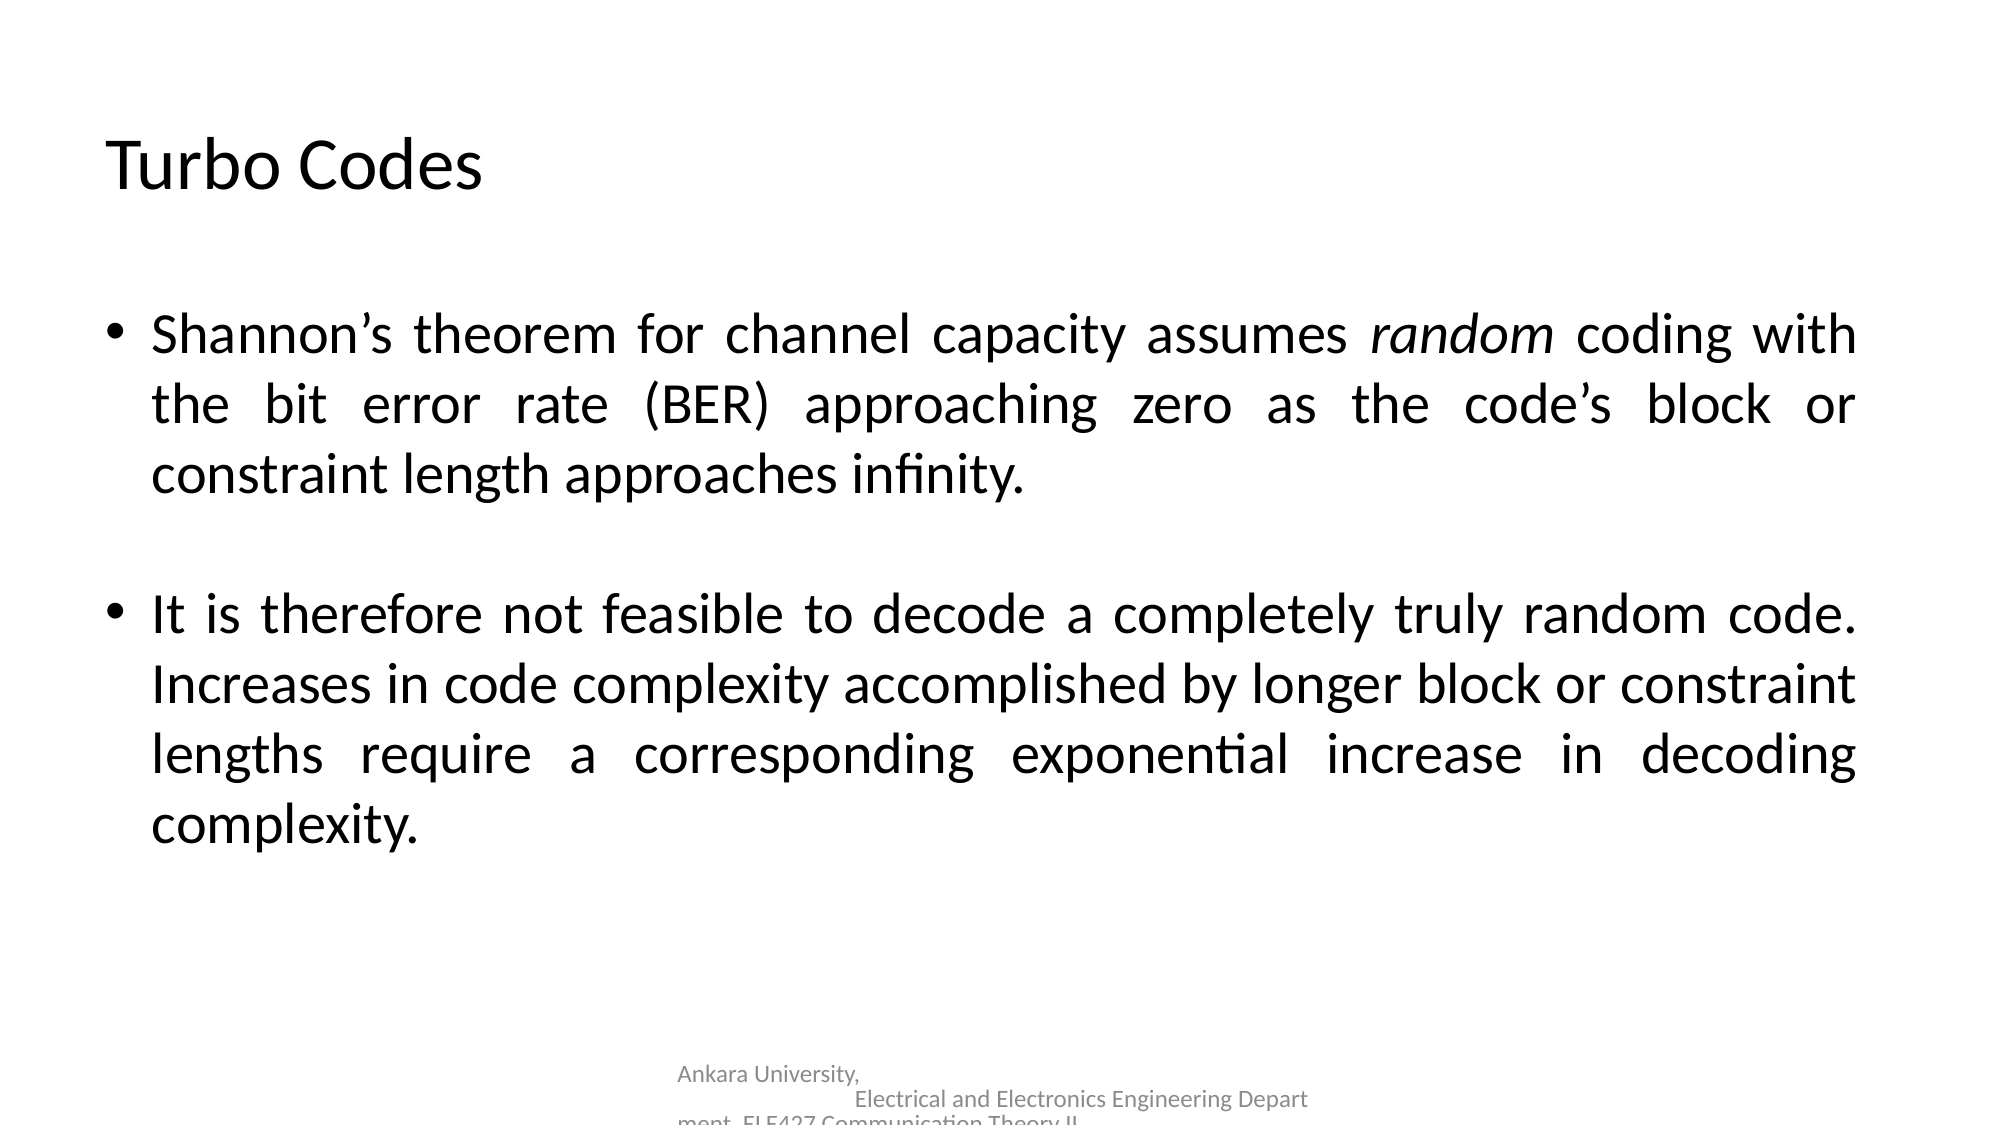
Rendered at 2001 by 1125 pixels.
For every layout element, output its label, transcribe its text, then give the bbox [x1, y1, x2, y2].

text_box Turbo Codes Shannon’s theorem for channel capacity assumes random coding with the bit error rate (BER) approaching zero as the code’s block or constraint length approaches infinity. It is therefore not feasible to decode a completely truly random code. Increases in code complexity accomplished by longer block or constraint lengths require a corresponding exponential increase in decoding complexity. [90, 107, 1873, 863]
footer Ankara University, Electrical and Electronics Engineering Department, ELE427 Communication Theory II [662, 1042, 1338, 1103]
